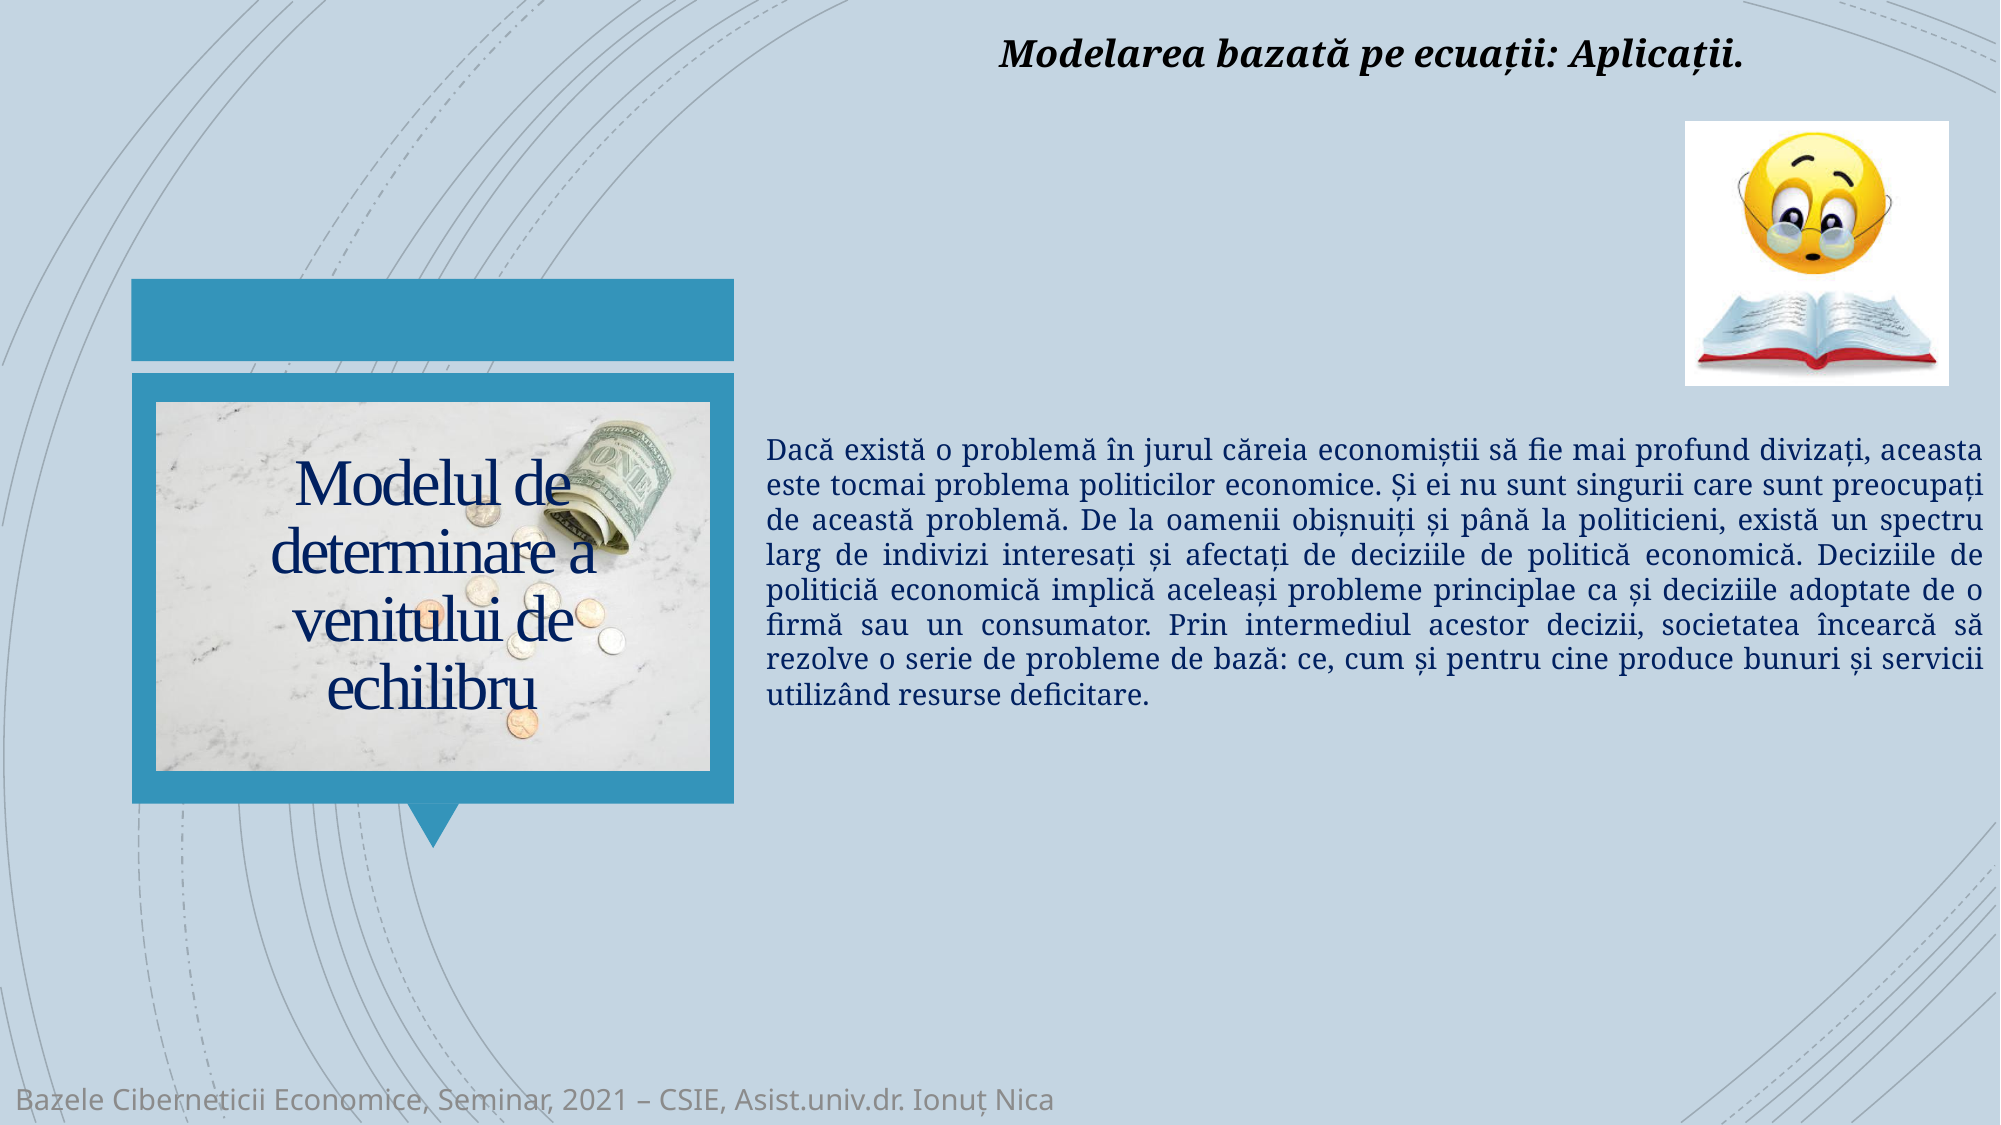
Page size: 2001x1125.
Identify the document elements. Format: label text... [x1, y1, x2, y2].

text_box Dacă există o problemă în jurul căreia economiștii să fie mai profund divizați, aceasta este tocmai problema politicilor economice. Și ei nu sunt singurii care sunt preocupați de această problemă. De la oamenii obișnuiți și până la politicieni, există un spectru larg de indivizi interesați și afectați de deciziile de politică economică. Deciziile de politiciă economică implică aceleași probleme principlae ca și deciziile adoptate de o firmă sau un consumator. Prin intermediul acestor decizii, societatea încearcă să rezolve o serie de probleme de bază: ce, cum și pentru cine produce bunuri și servicii utilizând resurse deficitare. [751, 423, 2000, 789]
footer Bazele Ciberneticii Economice, Seminar, 2021 – CSIE, Asist.univ.dr. Ionuț Nica [0, 1068, 1114, 1125]
text_box Modelarea bazată pe ecuații: Aplicații. [984, 23, 1761, 83]
picture [155, 402, 710, 772]
title Modelul de determinare a venitului de echilibru [145, 385, 720, 789]
picture [1685, 121, 1950, 386]
